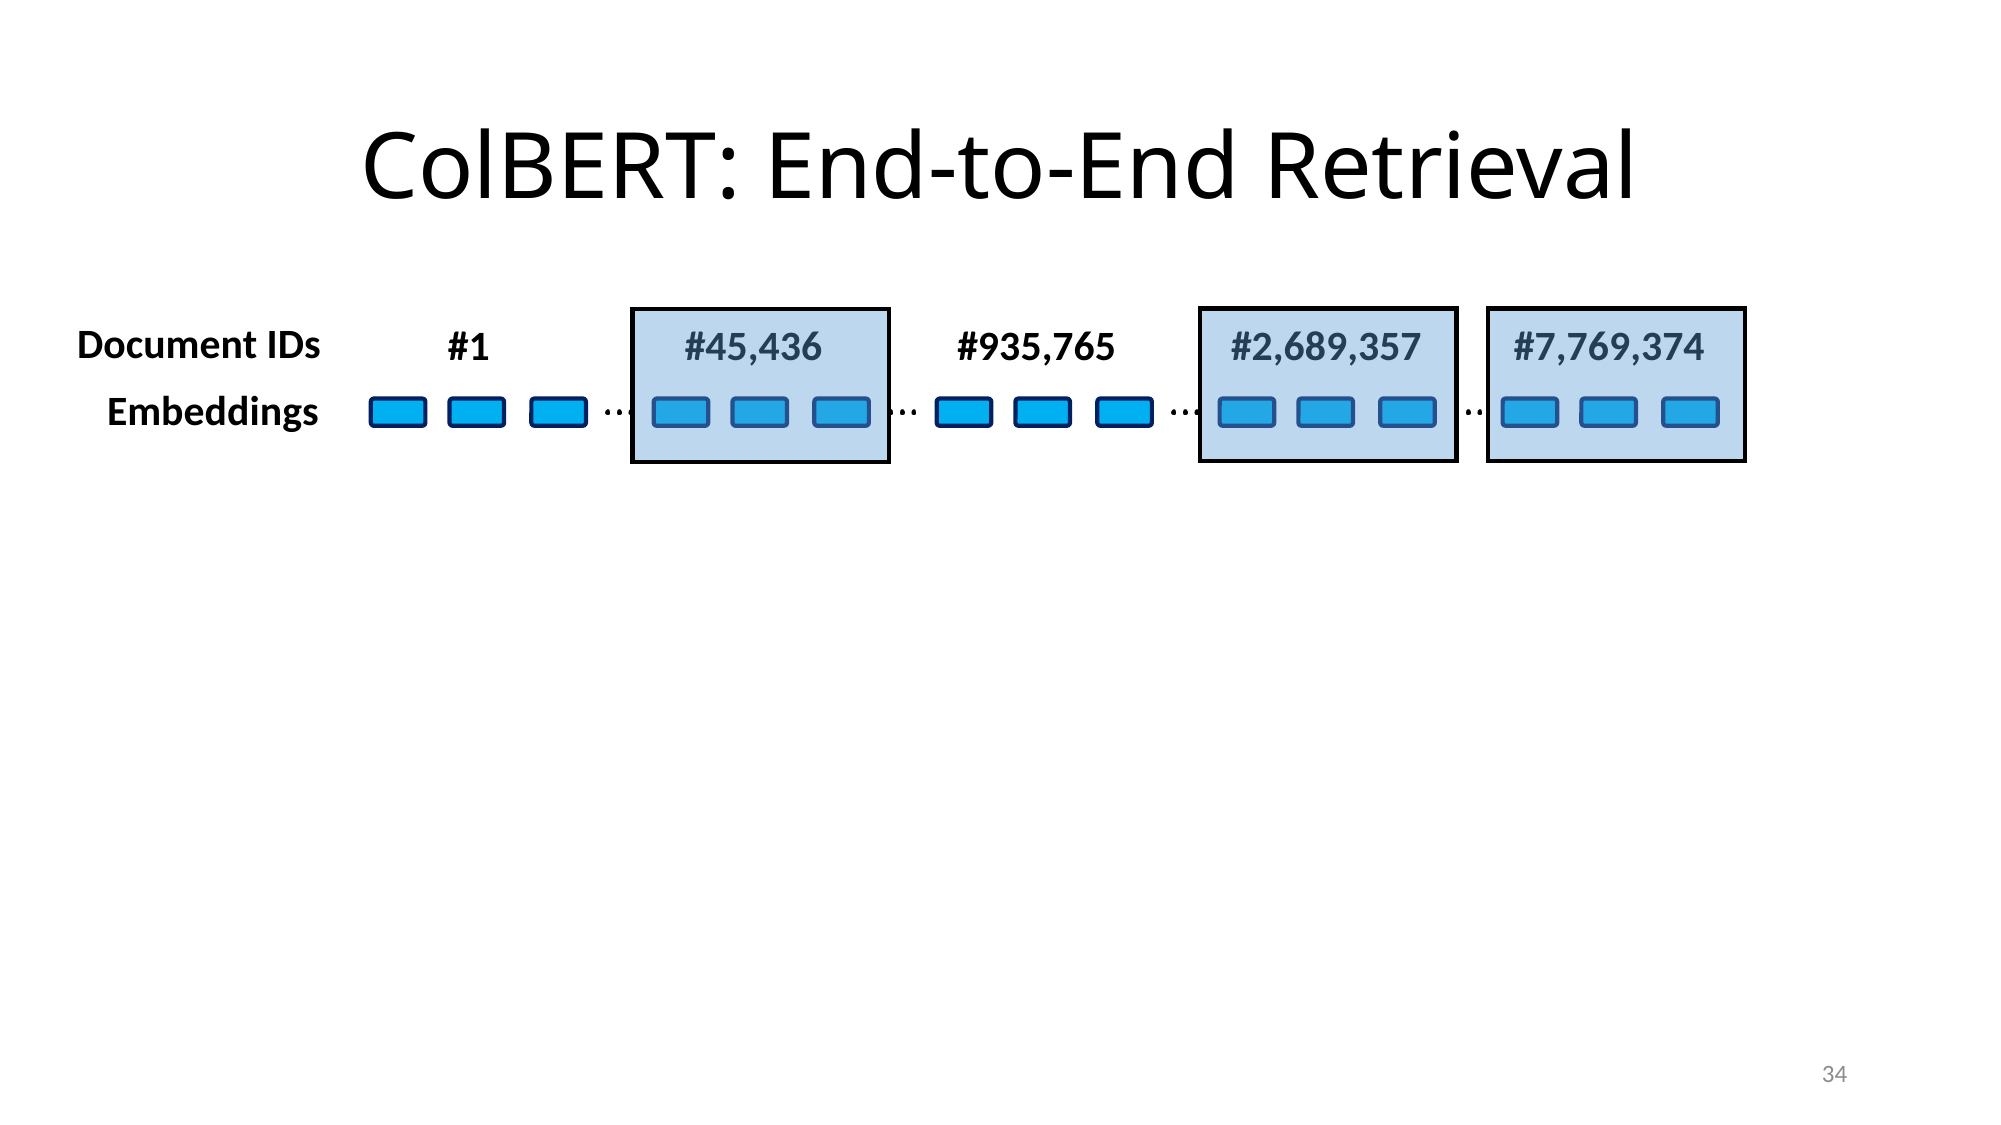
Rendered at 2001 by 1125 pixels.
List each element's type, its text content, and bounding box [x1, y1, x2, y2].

text_box [448, 397, 506, 427]
title ColBERT: End-to-End Retrieval [137, 59, 1863, 278]
text_box #935,765 [929, 311, 1145, 377]
picture [1171, 409, 1199, 415]
text_box [530, 397, 587, 427]
slide_number 34 [1412, 1042, 1863, 1103]
text_box #1 [414, 311, 523, 377]
text_box [935, 397, 993, 427]
text_box [1096, 397, 1153, 427]
picture [605, 409, 633, 415]
picture [888, 409, 916, 415]
text_box [1199, 307, 1457, 462]
text_box [1487, 307, 1746, 462]
text_box [632, 308, 890, 463]
text_box [369, 397, 427, 427]
text_box Document IDs [29, 309, 336, 374]
picture [1454, 409, 1482, 415]
text_box [1014, 397, 1072, 427]
text_box Embeddings [86, 376, 334, 442]
